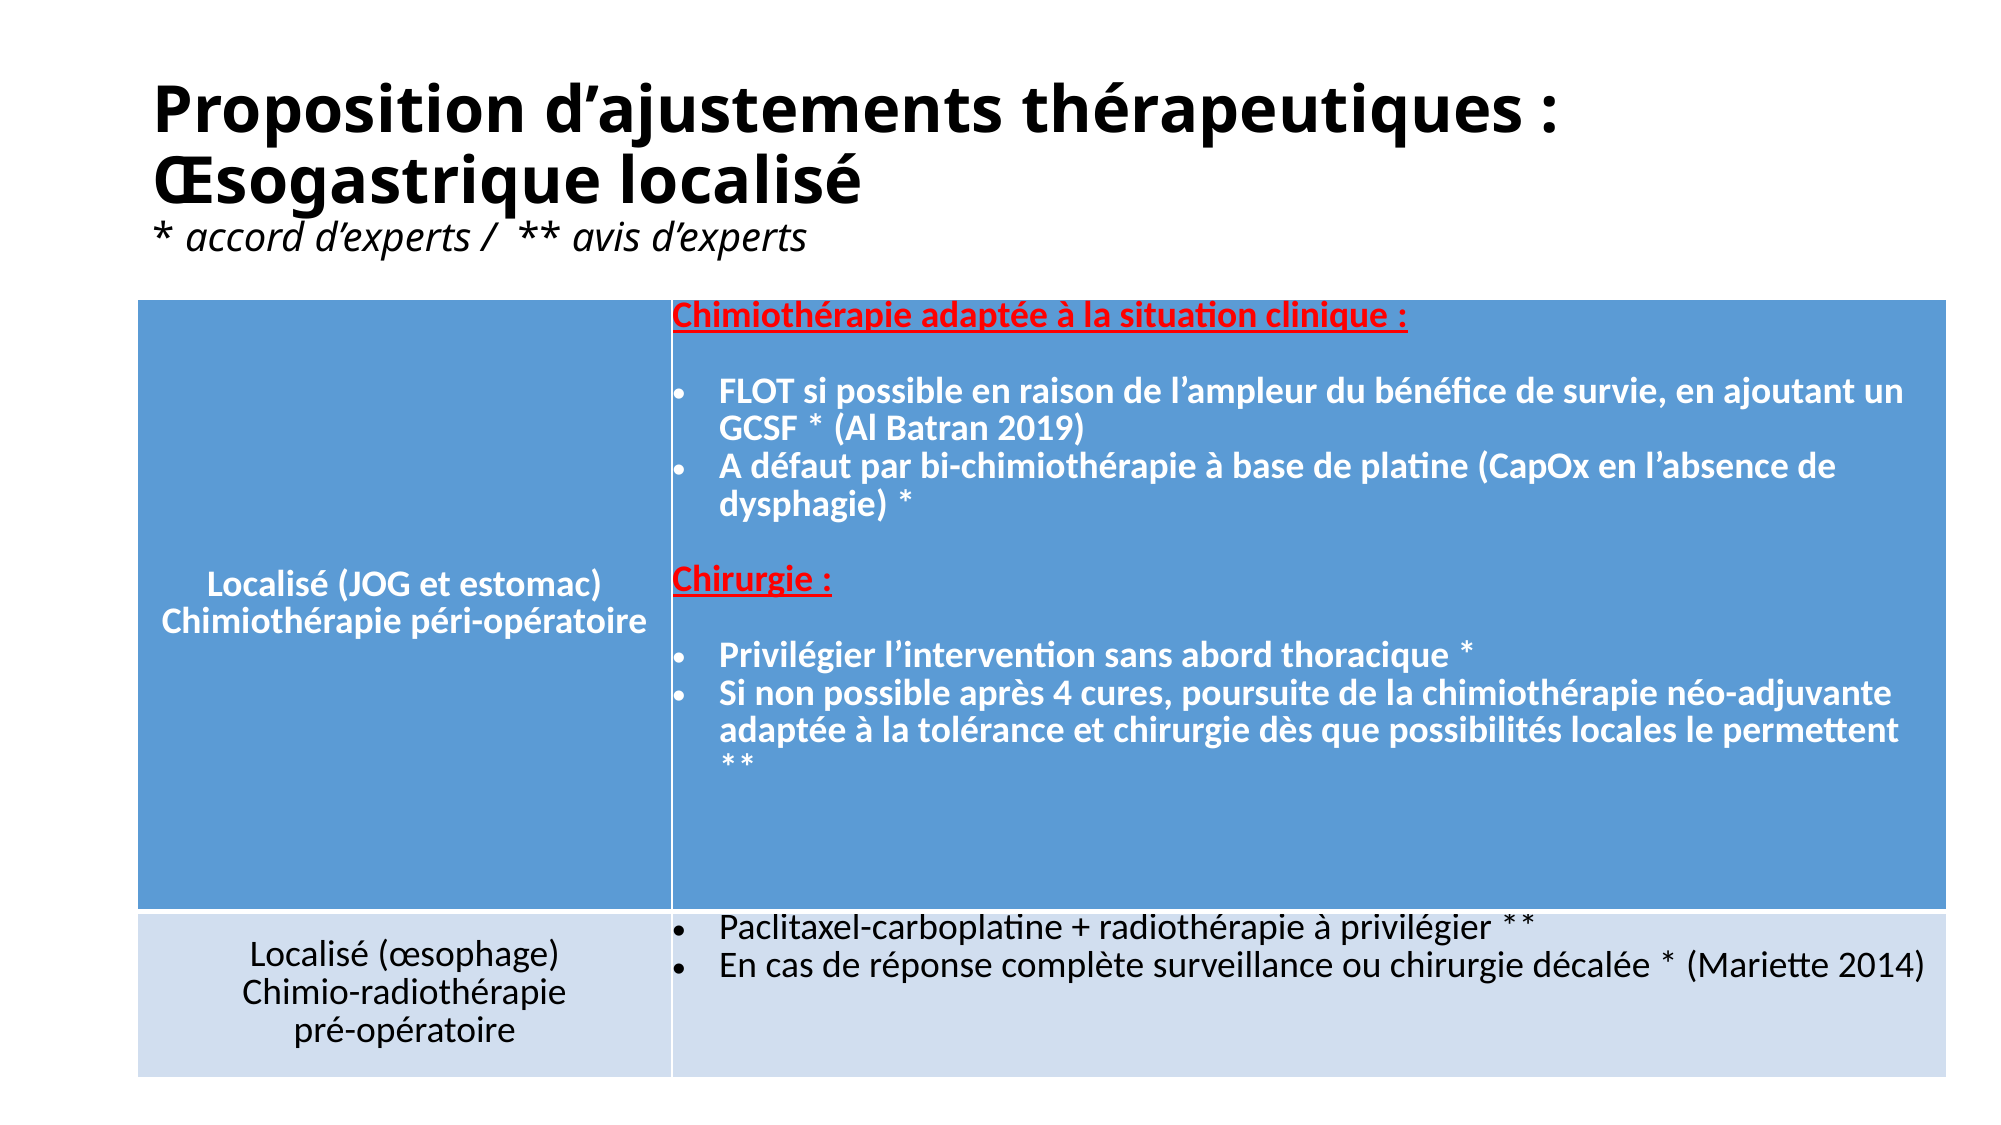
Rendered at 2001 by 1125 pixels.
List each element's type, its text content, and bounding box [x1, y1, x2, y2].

table_header Chimiothérapie adaptée à la situation clinique : FLOT si possible en raison de l’ampleur du bénéfice de survie, en ajoutant un GCSF * (Al Batran 2019) A défaut par bi-chimiothérapie à base de platine (CapOx en l’absence de dysphagie) * Chirurgie : Privilégier l’intervention sans abord thoracique * Si non possible après 4 cures, poursuite de la chimiothérapie néo-adjuvante adaptée à la tolérance et chirurgie dès que possibilités locales le permettent ** [673, 300, 1946, 909]
table_cell Paclitaxel-carboplatine + radiothérapie à privilégier ** En cas de réponse complète surveillance ou chirurgie décalée * (Mariette 2014) [673, 914, 1946, 1077]
table_cell Localisé (œsophage) Chimio-radiothérapie pré-opératoire [138, 914, 671, 1077]
table_header Localisé (JOG et estomac) Chimiothérapie péri-opératoire [138, 300, 671, 909]
title Proposition d’ajustements thérapeutiques : Œsogastrique localisé * accord d’experts / ** avis d’experts [137, 59, 1635, 278]
